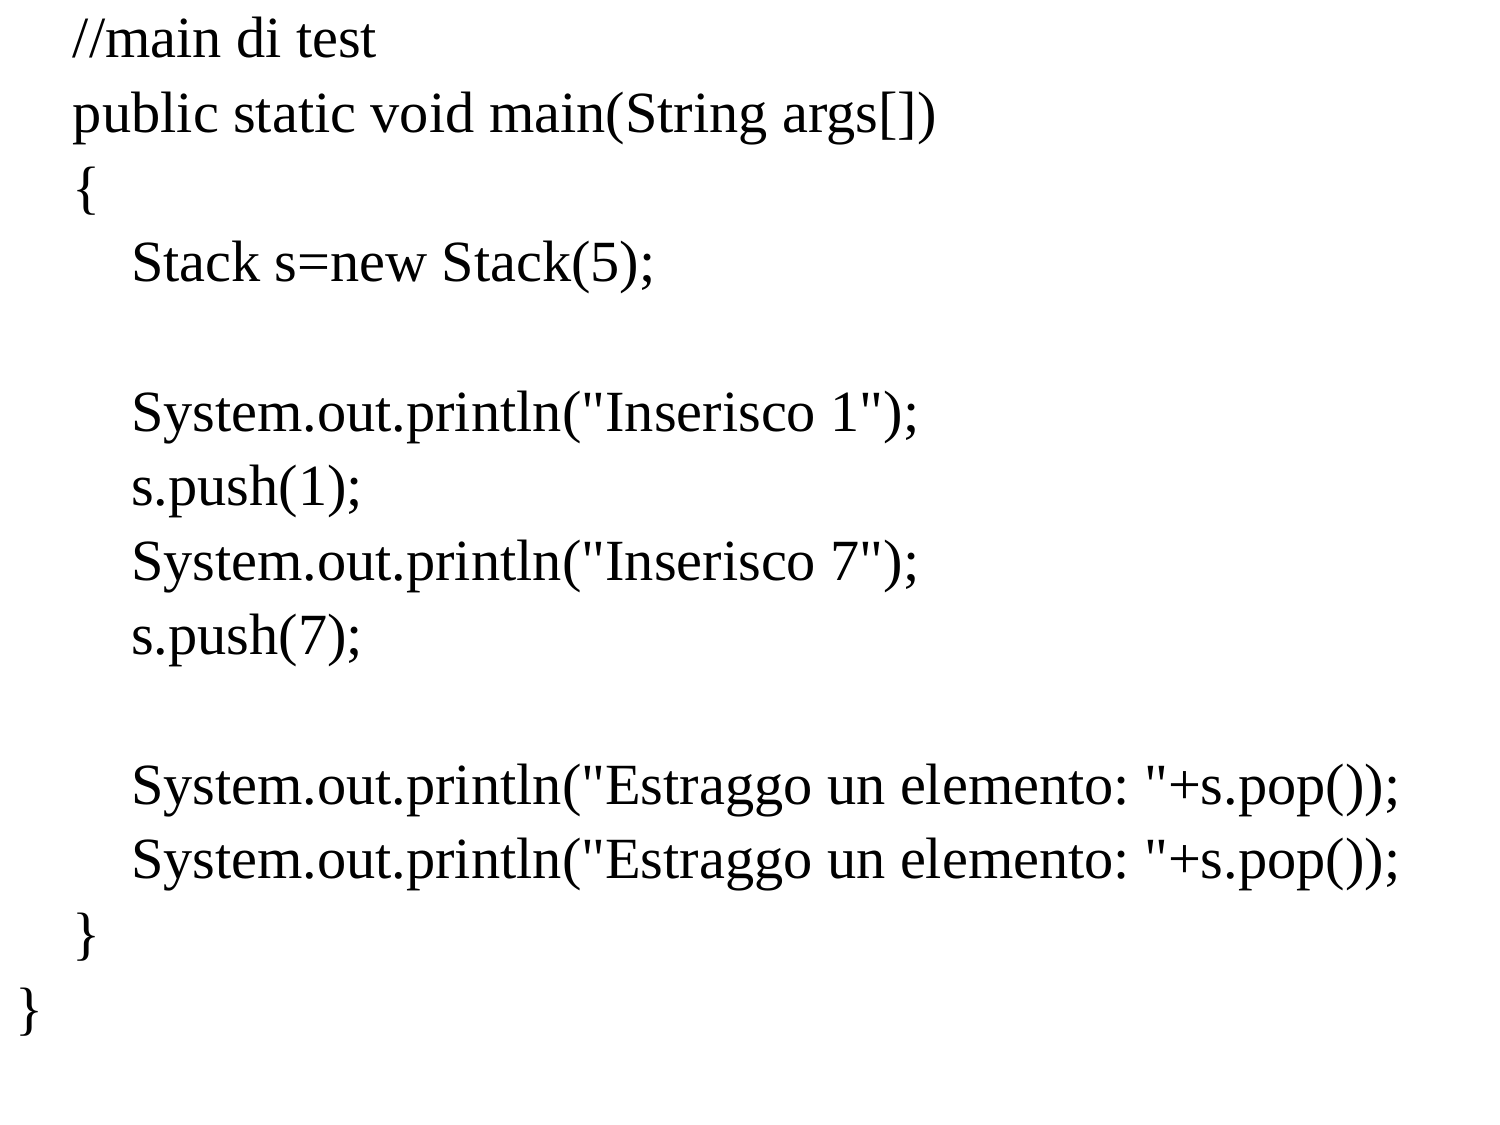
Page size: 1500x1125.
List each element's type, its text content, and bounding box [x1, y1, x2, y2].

list //main di test public static void main(String args[]) { Stack s=new Stack(5); System.out.println("Inserisco 1"); s.push(1); System.out.println("Inserisco 7"); s.push(7); System.out.println("Estraggo un elemento: "+s.pop()); System.out.println("Estraggo un elemento: "+s.pop()); } } [0, 0, 1500, 1000]
